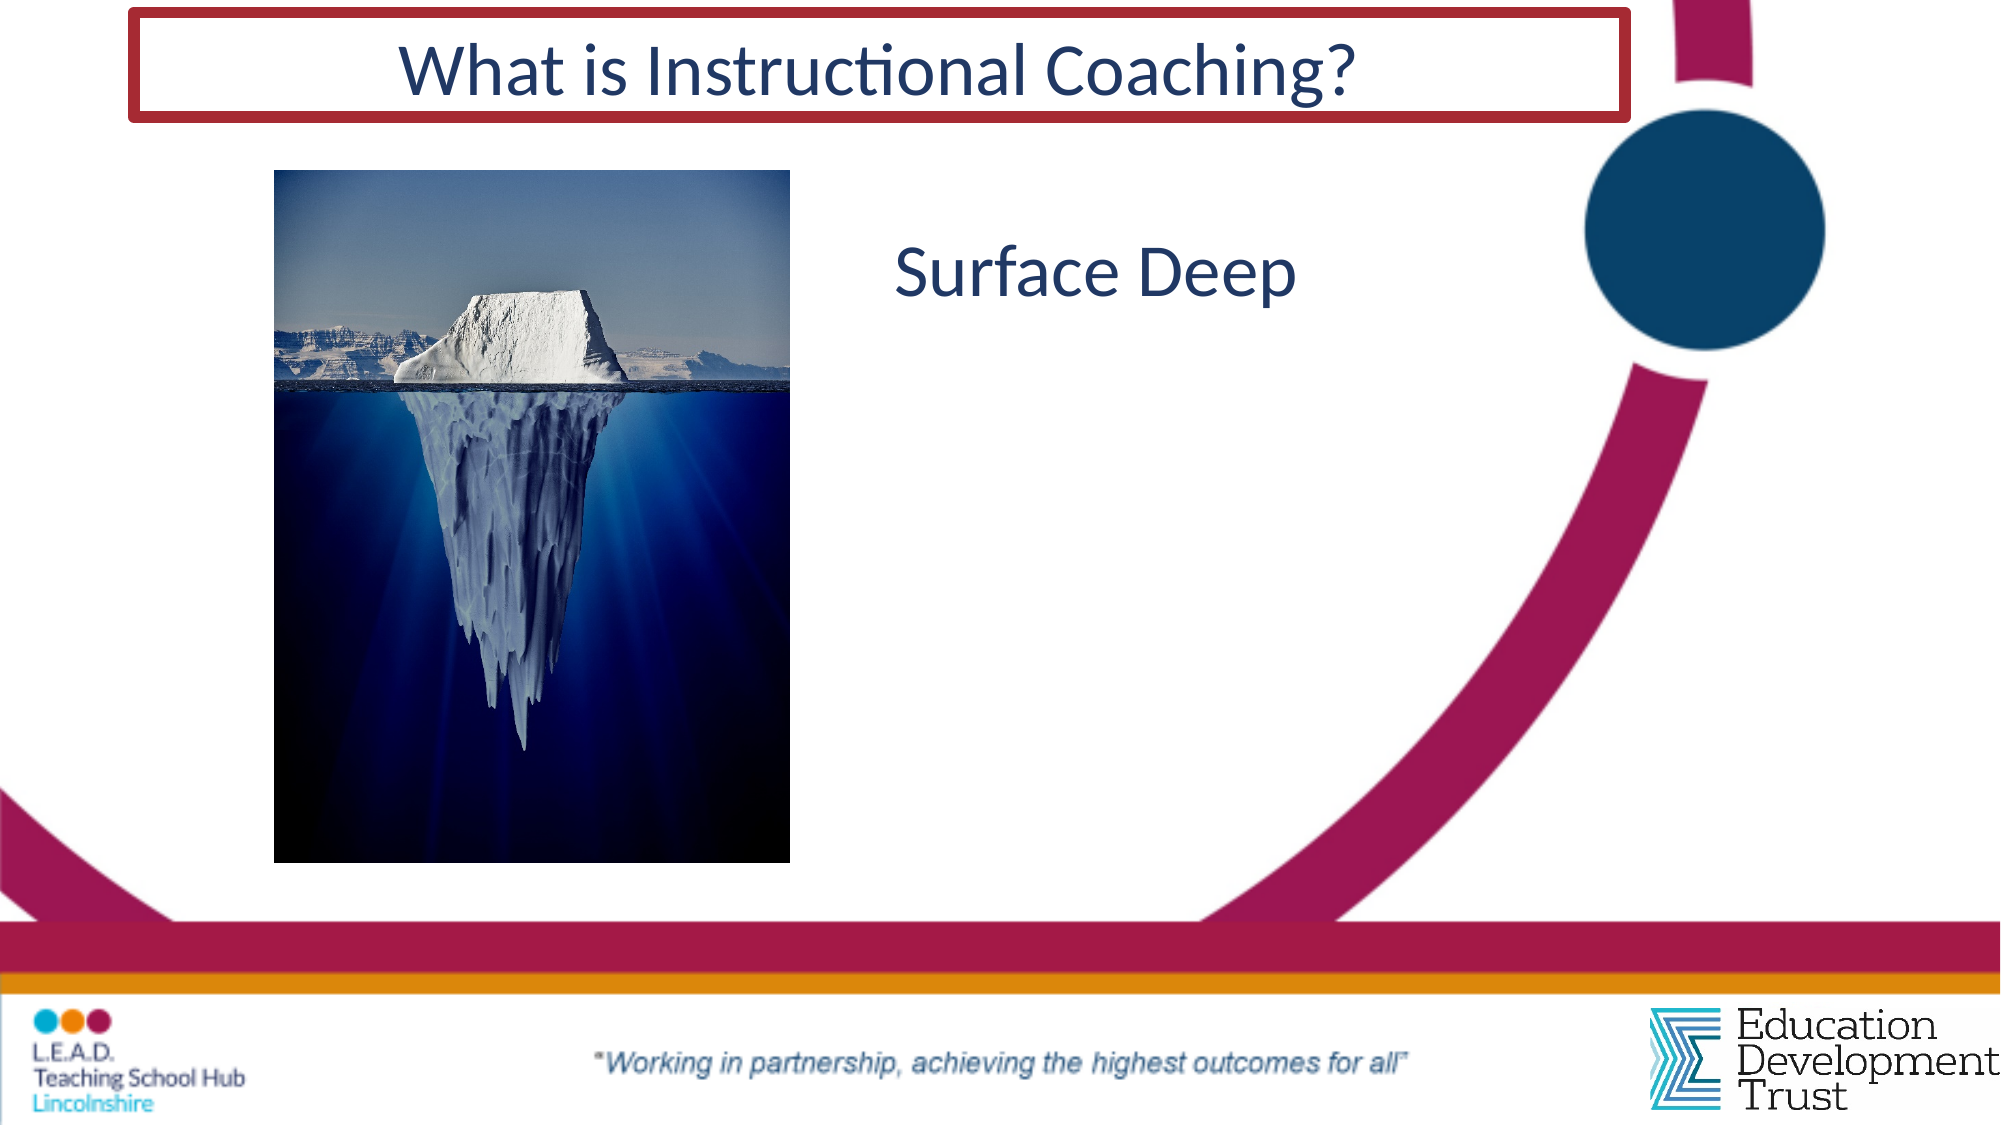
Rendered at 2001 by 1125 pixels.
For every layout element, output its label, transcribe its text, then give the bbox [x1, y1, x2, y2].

text_box Surface Deep [879, 213, 1469, 319]
picture [0, 0, 2001, 1125]
text_box What is Instructional Coaching? [133, 12, 1626, 118]
